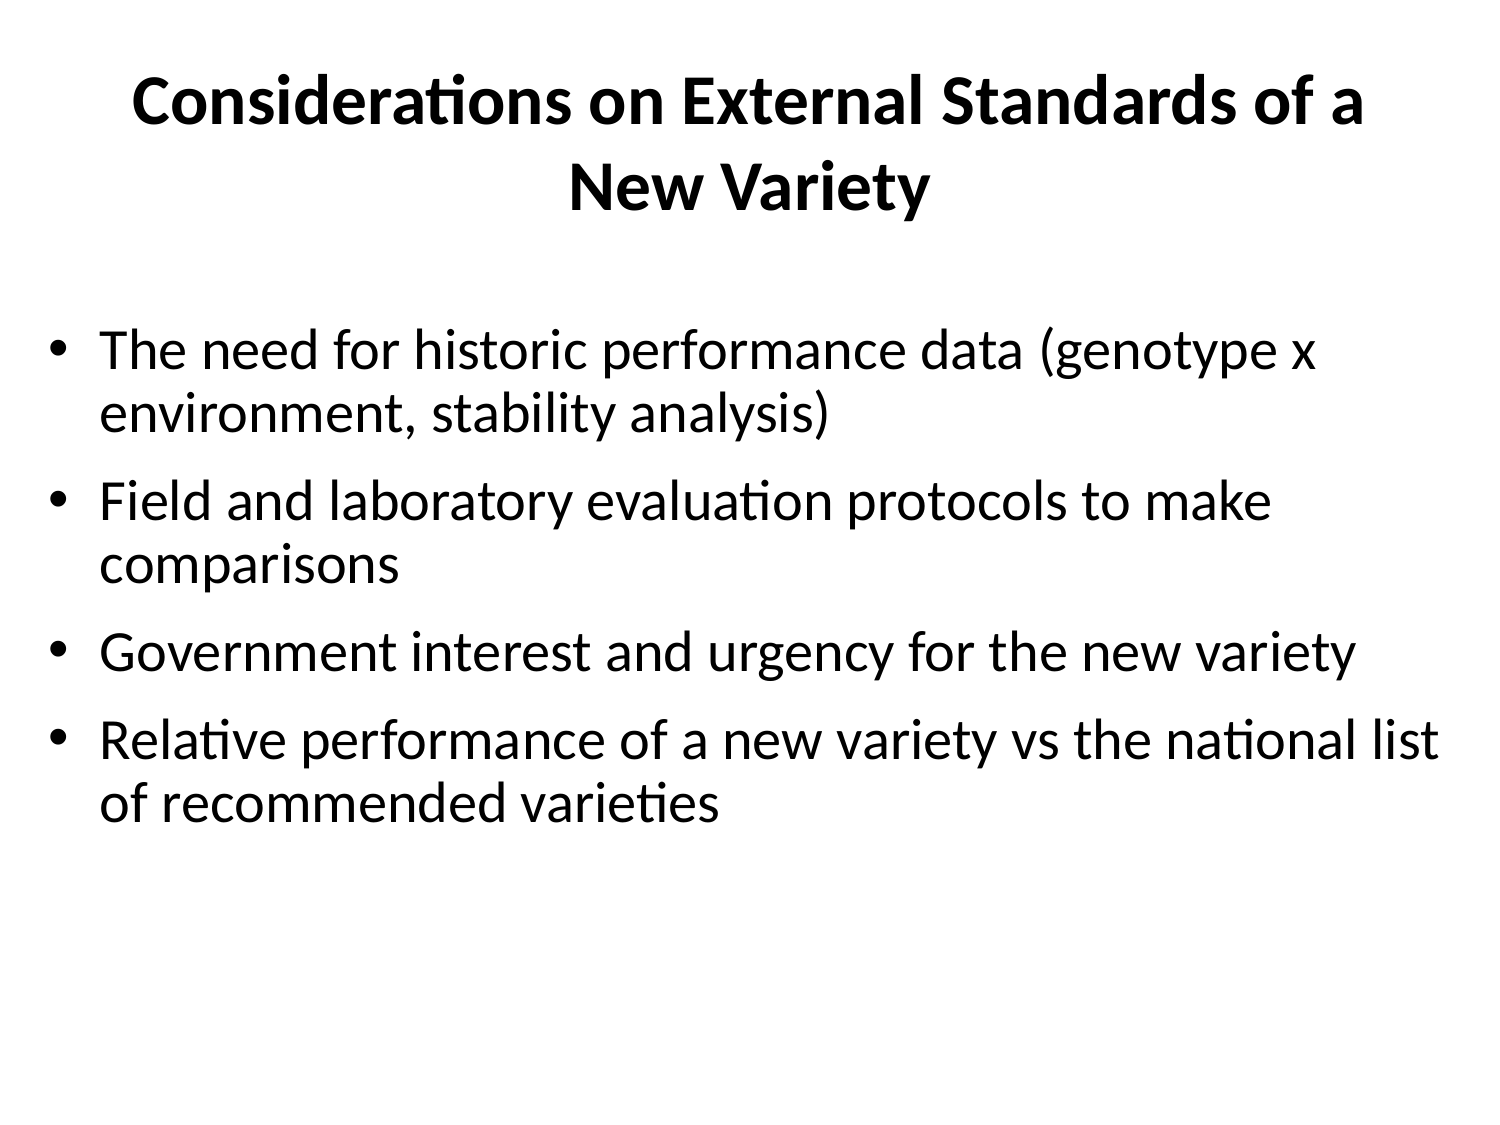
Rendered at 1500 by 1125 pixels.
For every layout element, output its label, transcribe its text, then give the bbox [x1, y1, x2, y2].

title Considerations on External Standards of a New Variety [75, 45, 1425, 233]
list The need for historic performance data (genotype x environment, stability analysis) Field and laboratory evaluation protocols to make comparisons Government interest and urgency for the new variety Relative performance of a new variety vs the national list of recommended varieties [33, 311, 1480, 1055]
